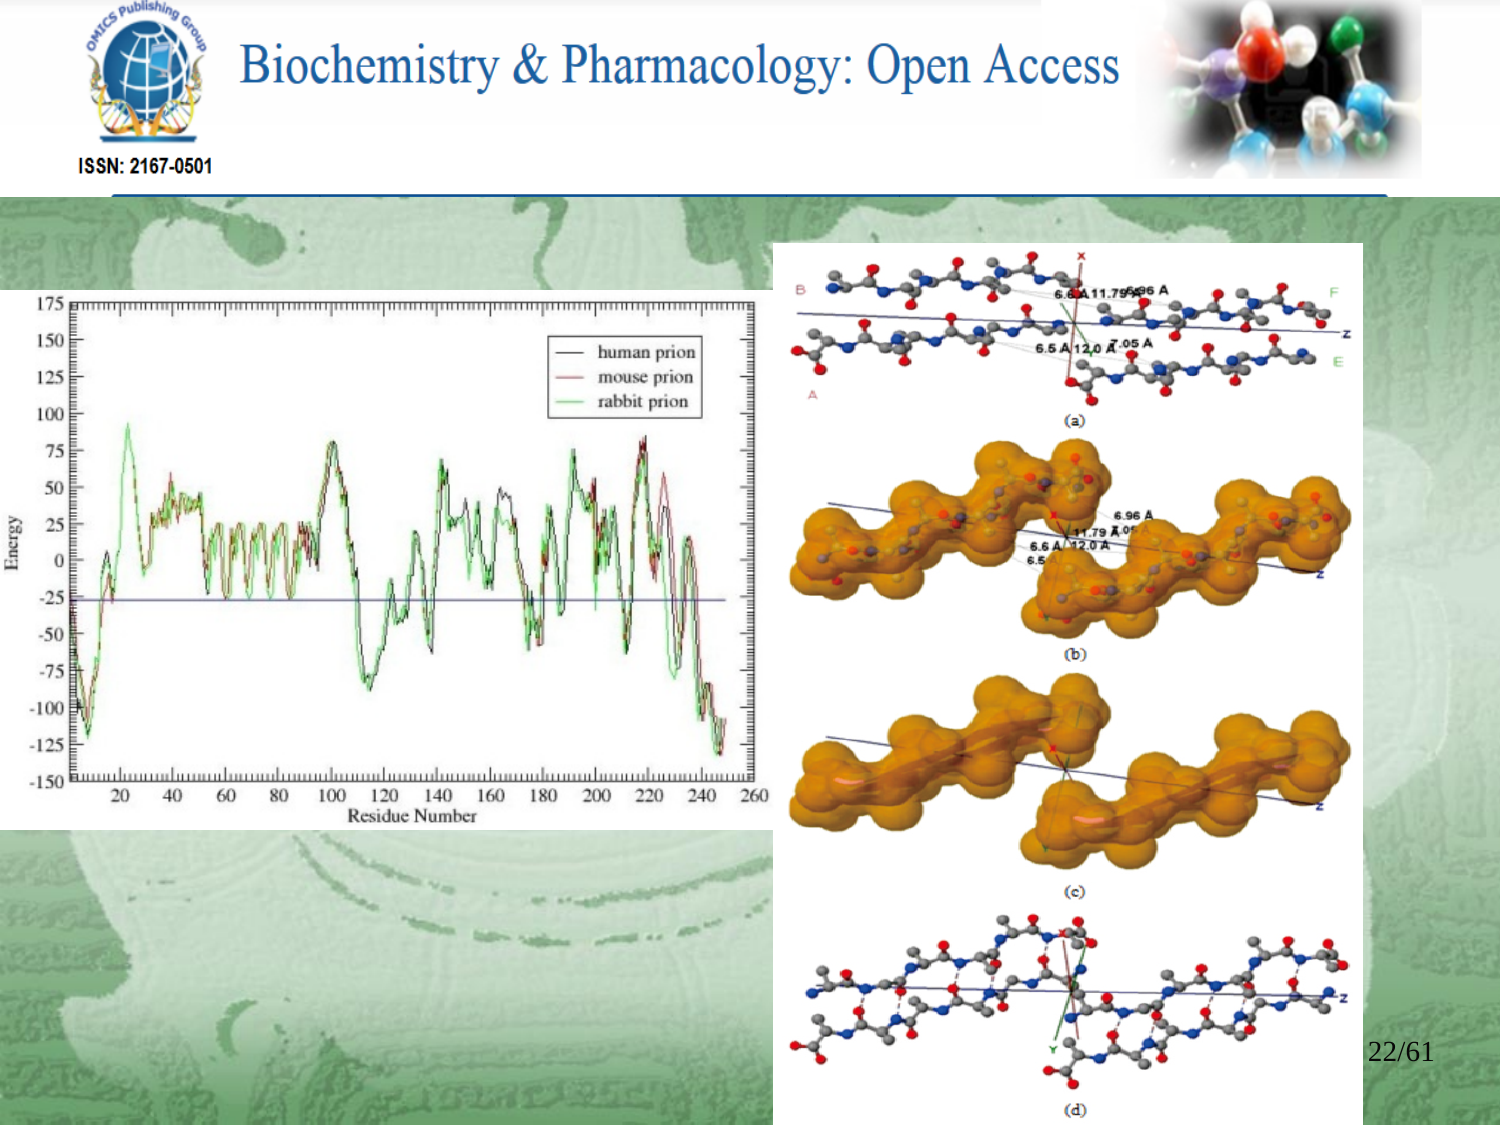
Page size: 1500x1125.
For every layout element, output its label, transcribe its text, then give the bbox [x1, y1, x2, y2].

picture [0, 0, 1500, 1125]
slide_number 22/61 [1366, 1024, 1450, 1103]
